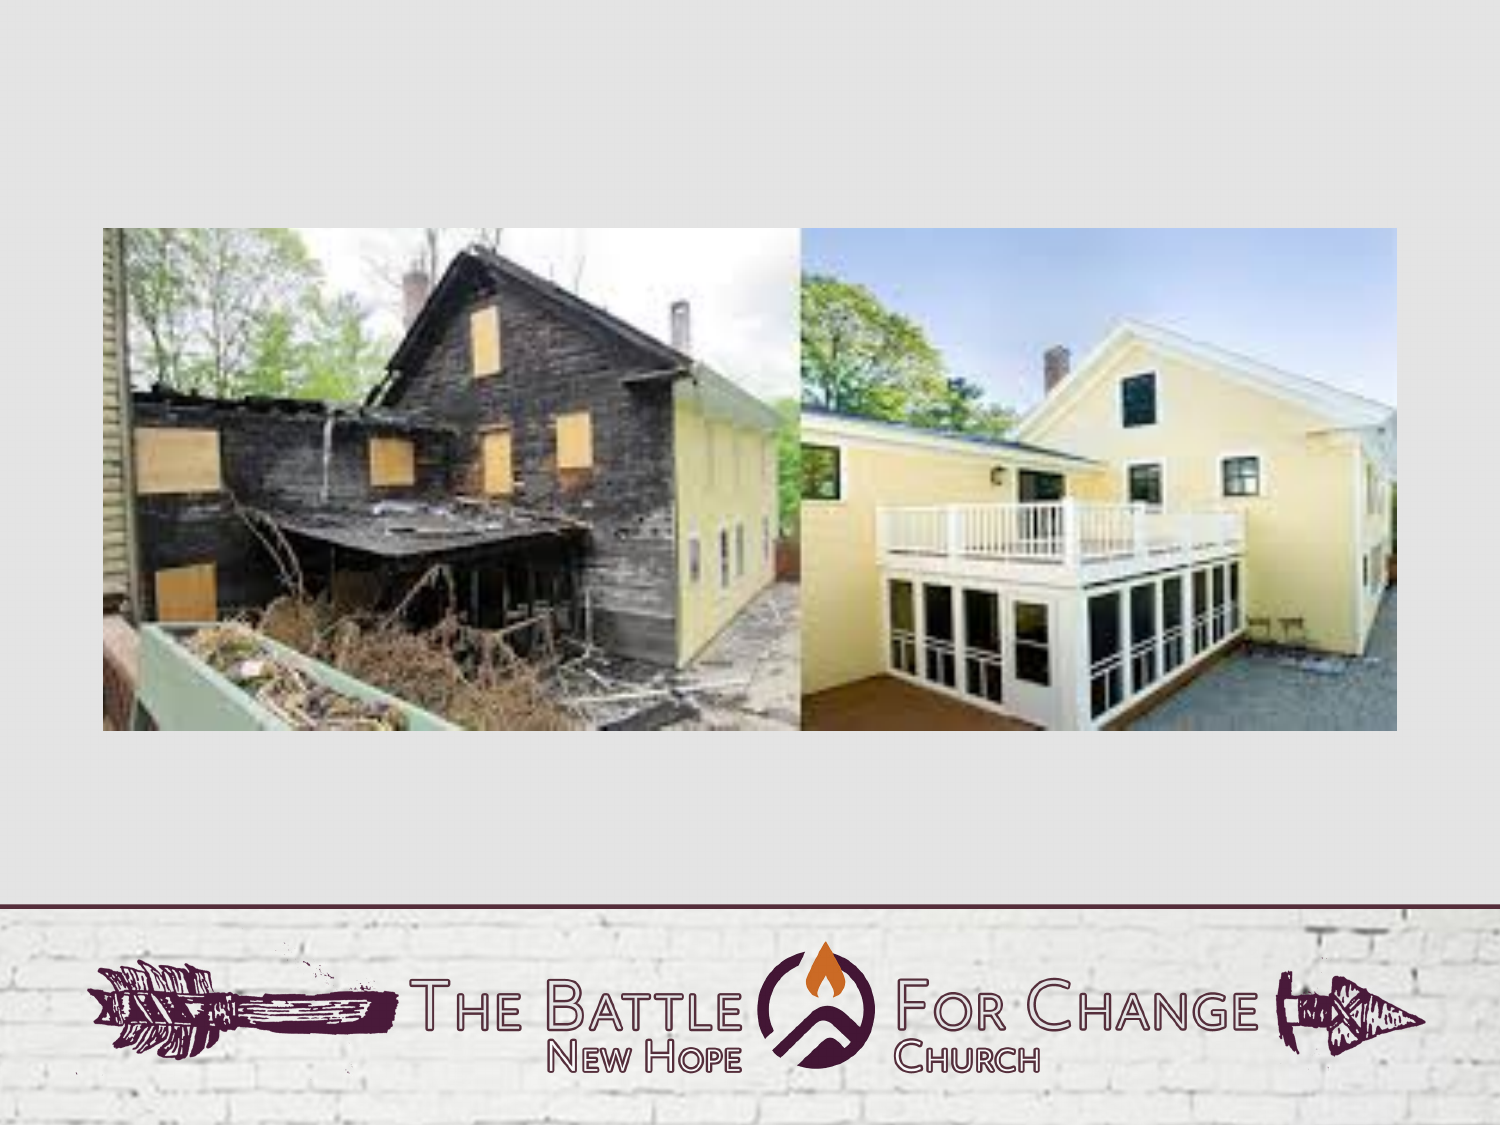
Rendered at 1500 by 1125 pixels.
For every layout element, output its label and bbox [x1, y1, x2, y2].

picture [0, 0, 1500, 1125]
list [103, 59, 1397, 899]
